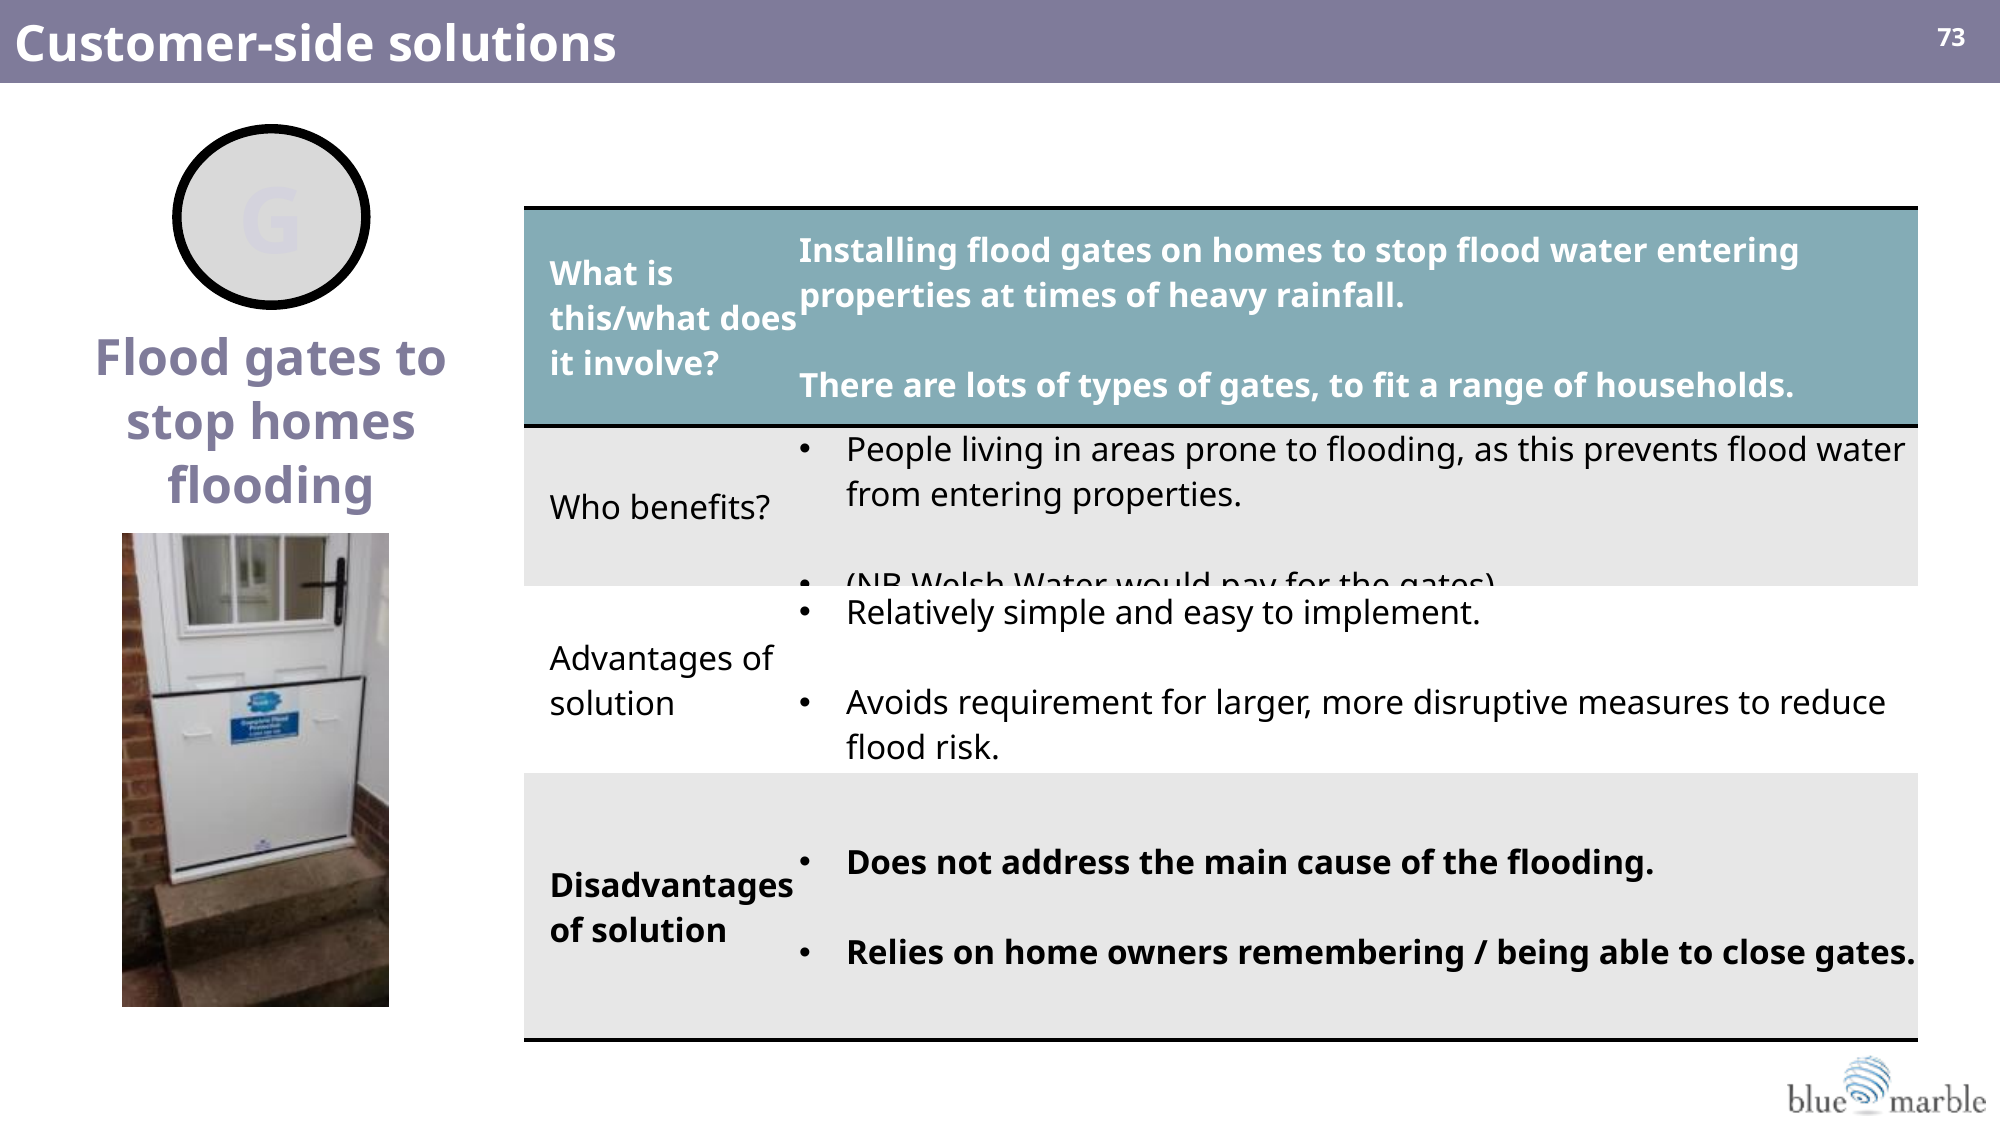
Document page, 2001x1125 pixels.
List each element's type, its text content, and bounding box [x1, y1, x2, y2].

table_cell Does not address the main cause of the flooding. Relies on home owners remembering / being able to close gates. [799, 773, 1918, 1038]
text_box Customer-side solutions [0, 0, 2000, 83]
table_cell Who benefits? [524, 428, 799, 586]
picture [1787, 1053, 1986, 1116]
table_header What is this/what does it involve? [524, 210, 799, 424]
table_cell Relatively simple and easy to implement. Avoids requirement for larger, more disruptive measures to reduce flood risk. [799, 586, 1918, 773]
picture [122, 533, 389, 1007]
table_cell Advantages of solution [524, 586, 799, 773]
table_cell People living in areas prone to flooding, as this prevents flood water from entering properties. (NB Welsh Water would pay for the gates) [799, 428, 1918, 586]
text_box Flood gates to stop homes flooding [38, 313, 504, 522]
slide_number 73 [1850, 4, 1981, 72]
table_header Installing flood gates on homes to stop flood water entering properties at times of heavy rainfall. There are lots of types of gates, to fit a range of households. [799, 210, 1918, 424]
table_cell Disadvantages of solution [524, 773, 799, 1038]
text_box G [174, 126, 368, 308]
